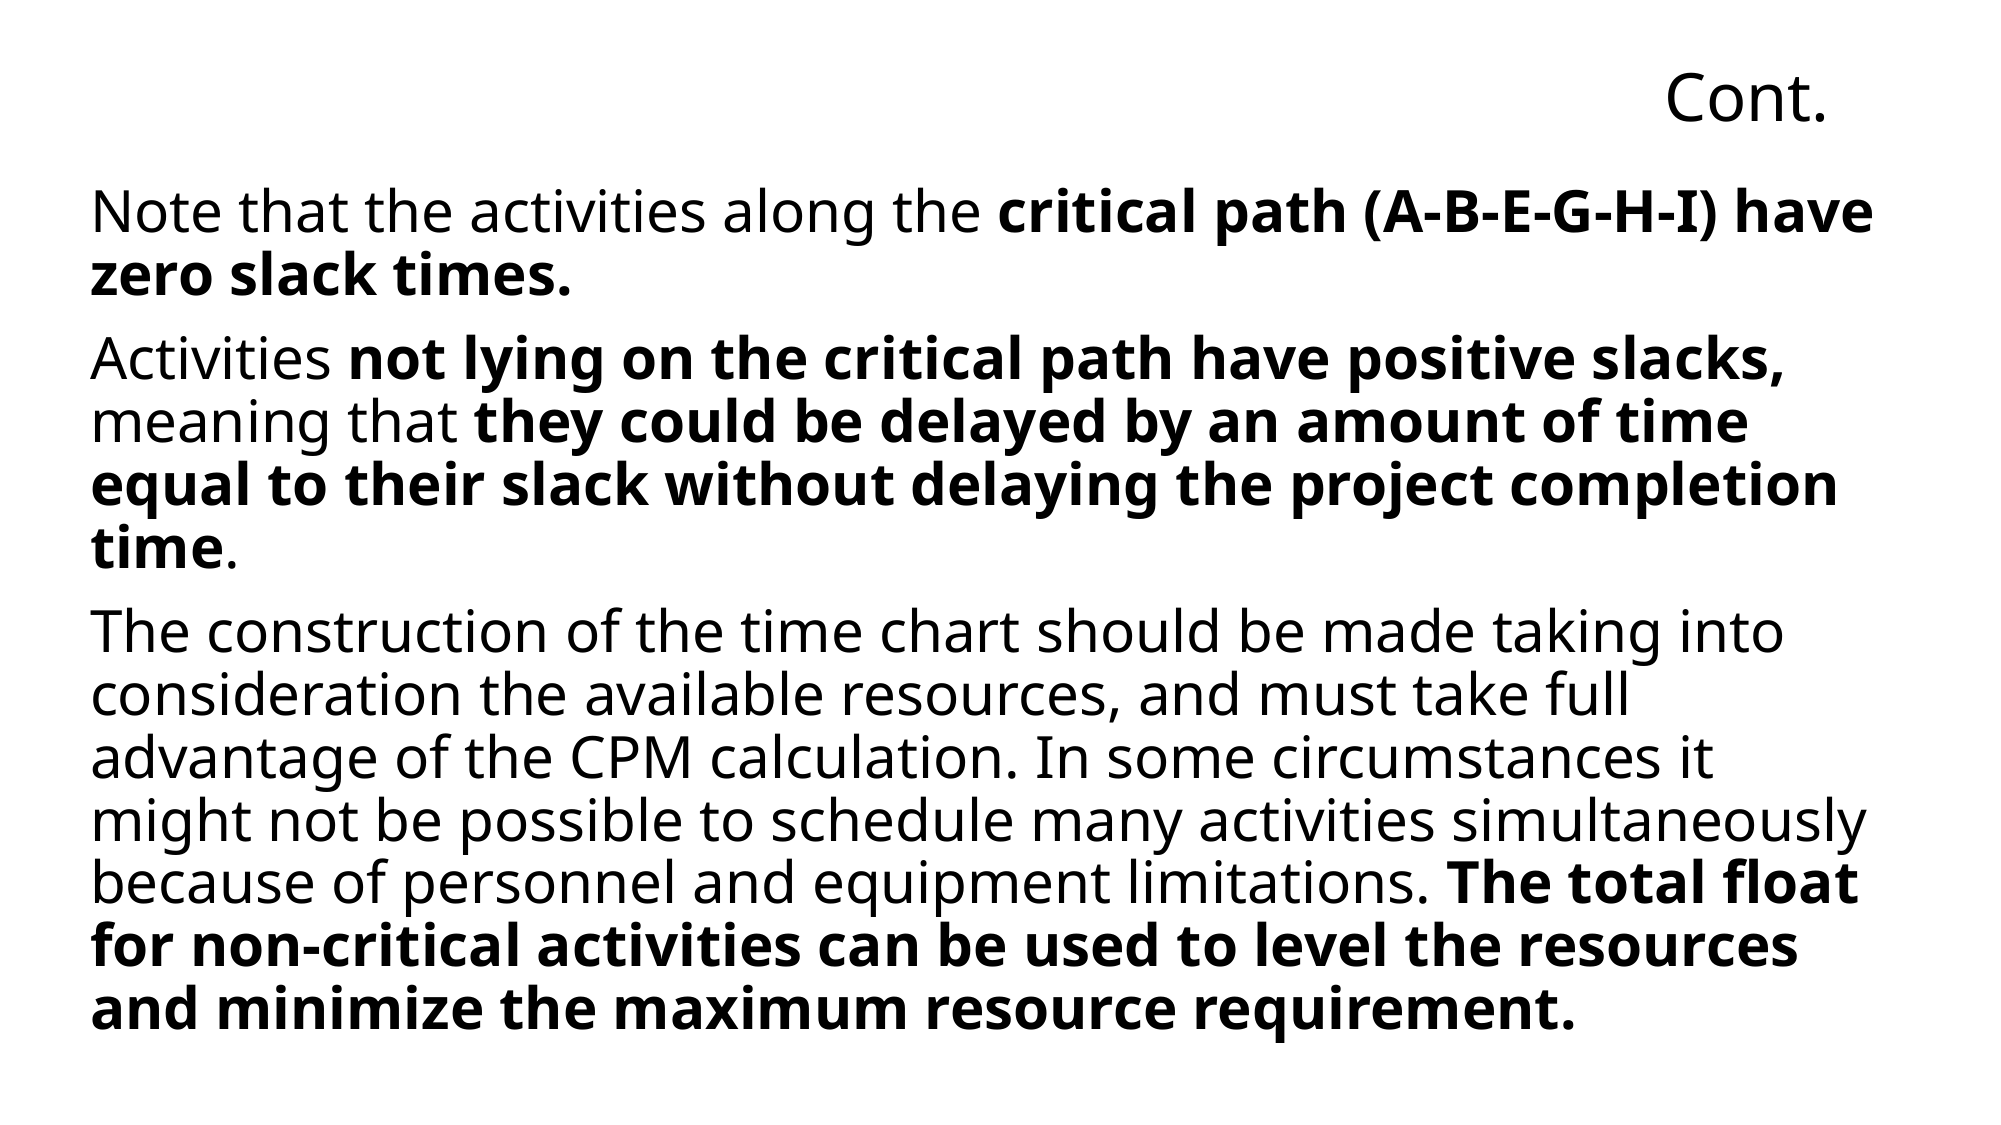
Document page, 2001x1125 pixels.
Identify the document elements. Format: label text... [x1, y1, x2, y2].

title Cont. [331, 62, 1863, 138]
list Note that the activities along the critical path (A-B-E-G-H-I) have zero slack times. Activities not lying on the critical path have positive slacks, meaning that they could be delayed by an amount of time equal to their slack without delaying the project completion time. The construction of the time chart should be made taking into consideration the available resources, and must take full advantage of the CPM calculation. In some circumstances it might not be possible to schedule many activities simultaneously because of personnel and equipment limitations. The total float for non-critical activities can be used to level the resources and minimize the maximum resource requirement. [75, 174, 1900, 1100]
